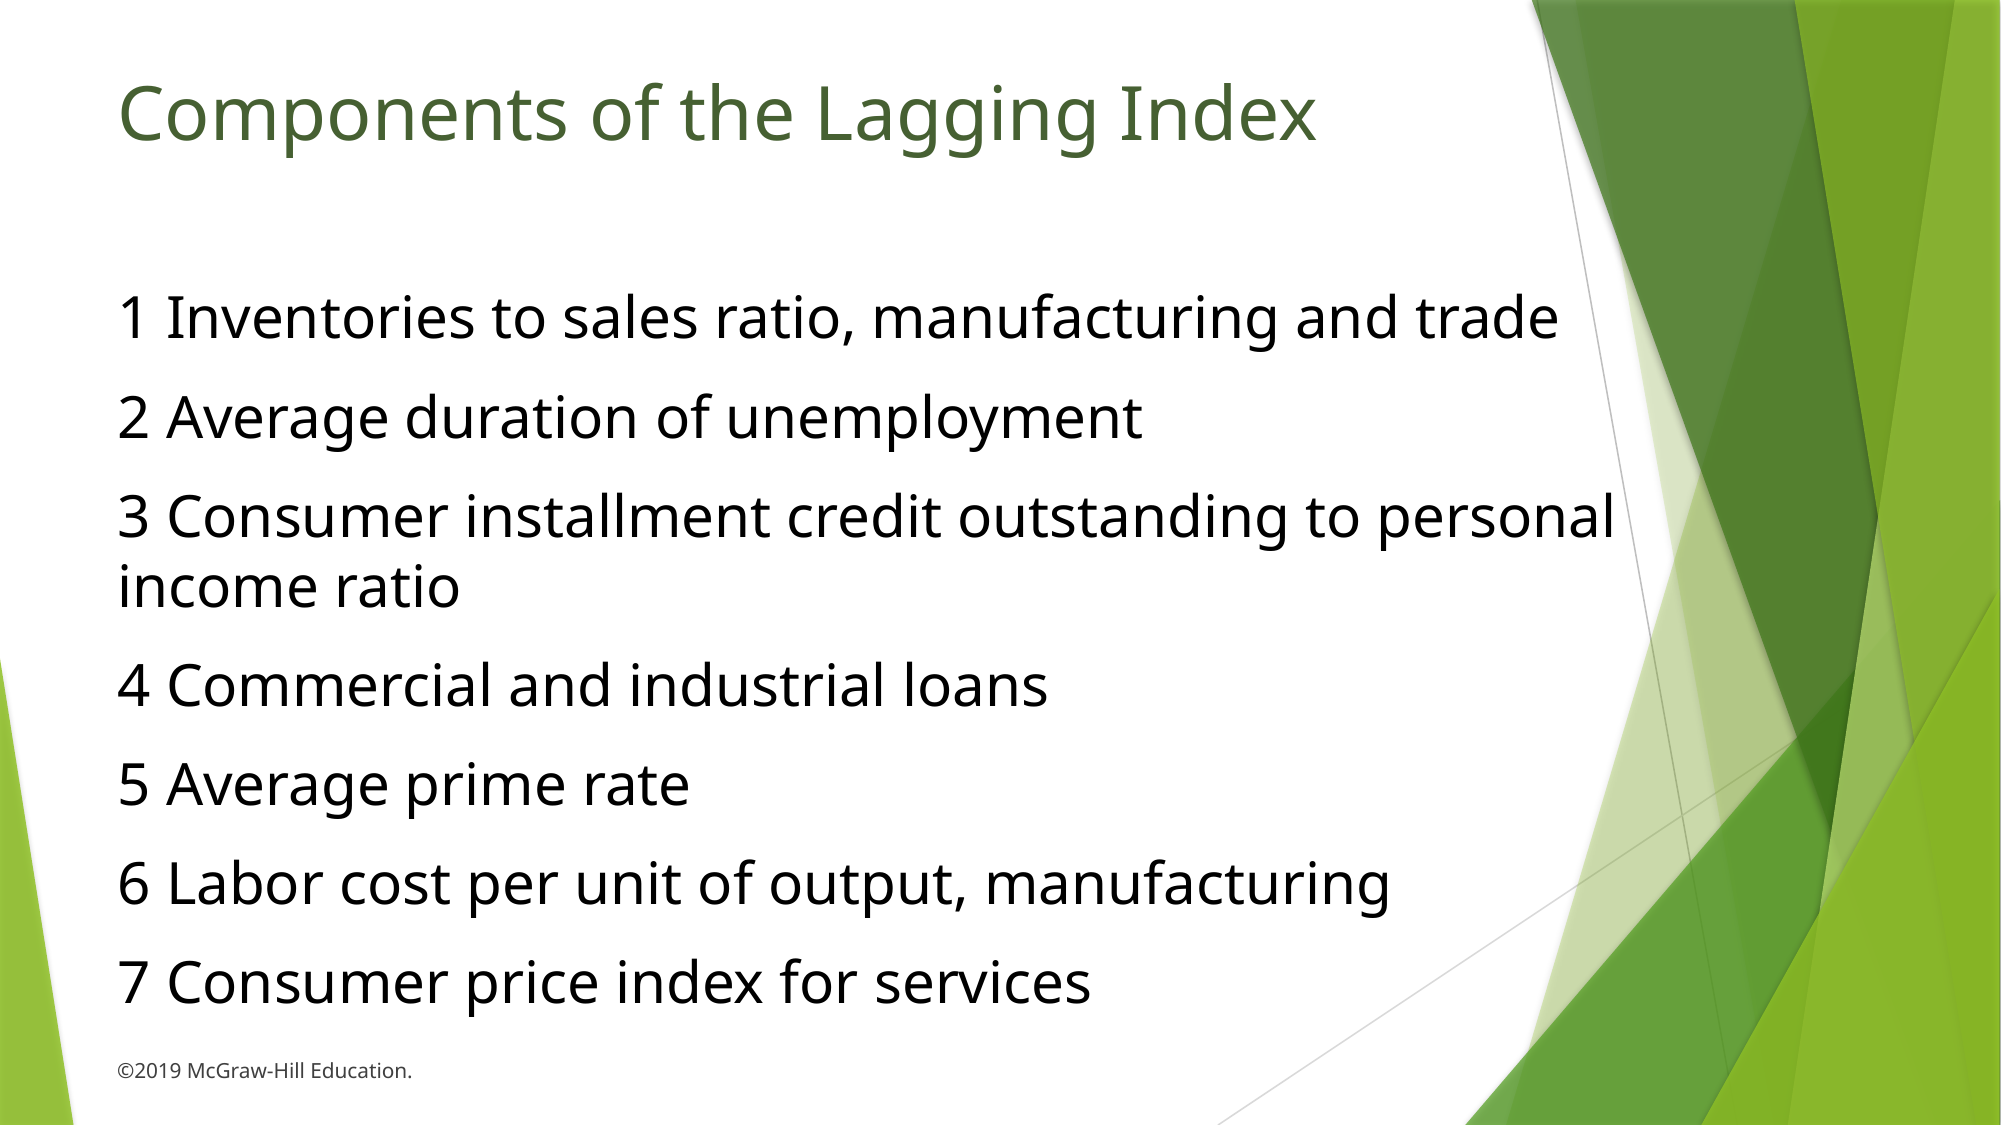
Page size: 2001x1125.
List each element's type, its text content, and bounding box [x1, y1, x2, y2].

title Components of the Lagging Index [102, 58, 1603, 254]
list 1 Inventories to sales ratio, manufacturing and trade 2 Average duration of unemployment 3 Consumer installment credit outstanding to personal income ratio 4 Commercial and industrial loans 5 Average prime rate 6 Labor cost per unit of output, manufacturing 7 Consumer price index for services [102, 273, 1693, 1024]
